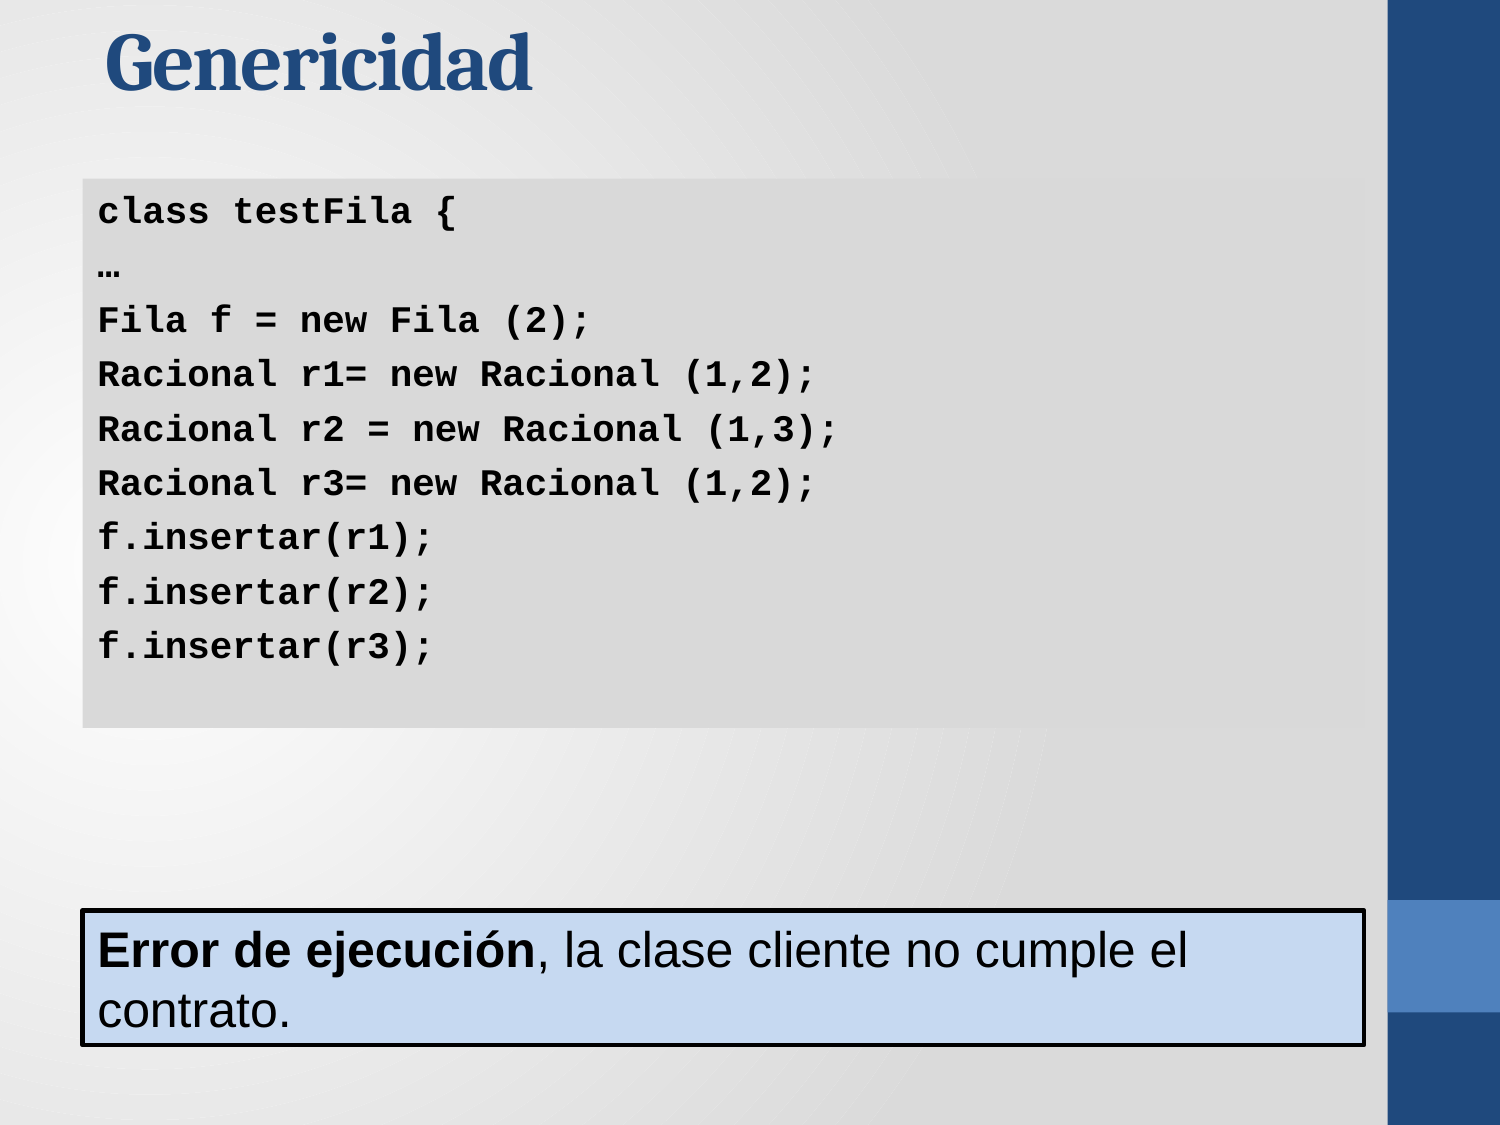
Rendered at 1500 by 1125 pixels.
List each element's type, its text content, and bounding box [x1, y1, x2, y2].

text_box class testFila { … Fila f = new Fila (2); Racional r1= new Racional (1,2); Racional r2 = new Racional (1,3); Racional r3= new Racional (1,2); f.insertar(r1); f.insertar(r2); f.insertar(r3); [82, 178, 1365, 728]
text_box Genericidad [90, 0, 1341, 188]
text_box Error de ejecución, la clase cliente no cumple el contrato. [80, 908, 1366, 1047]
